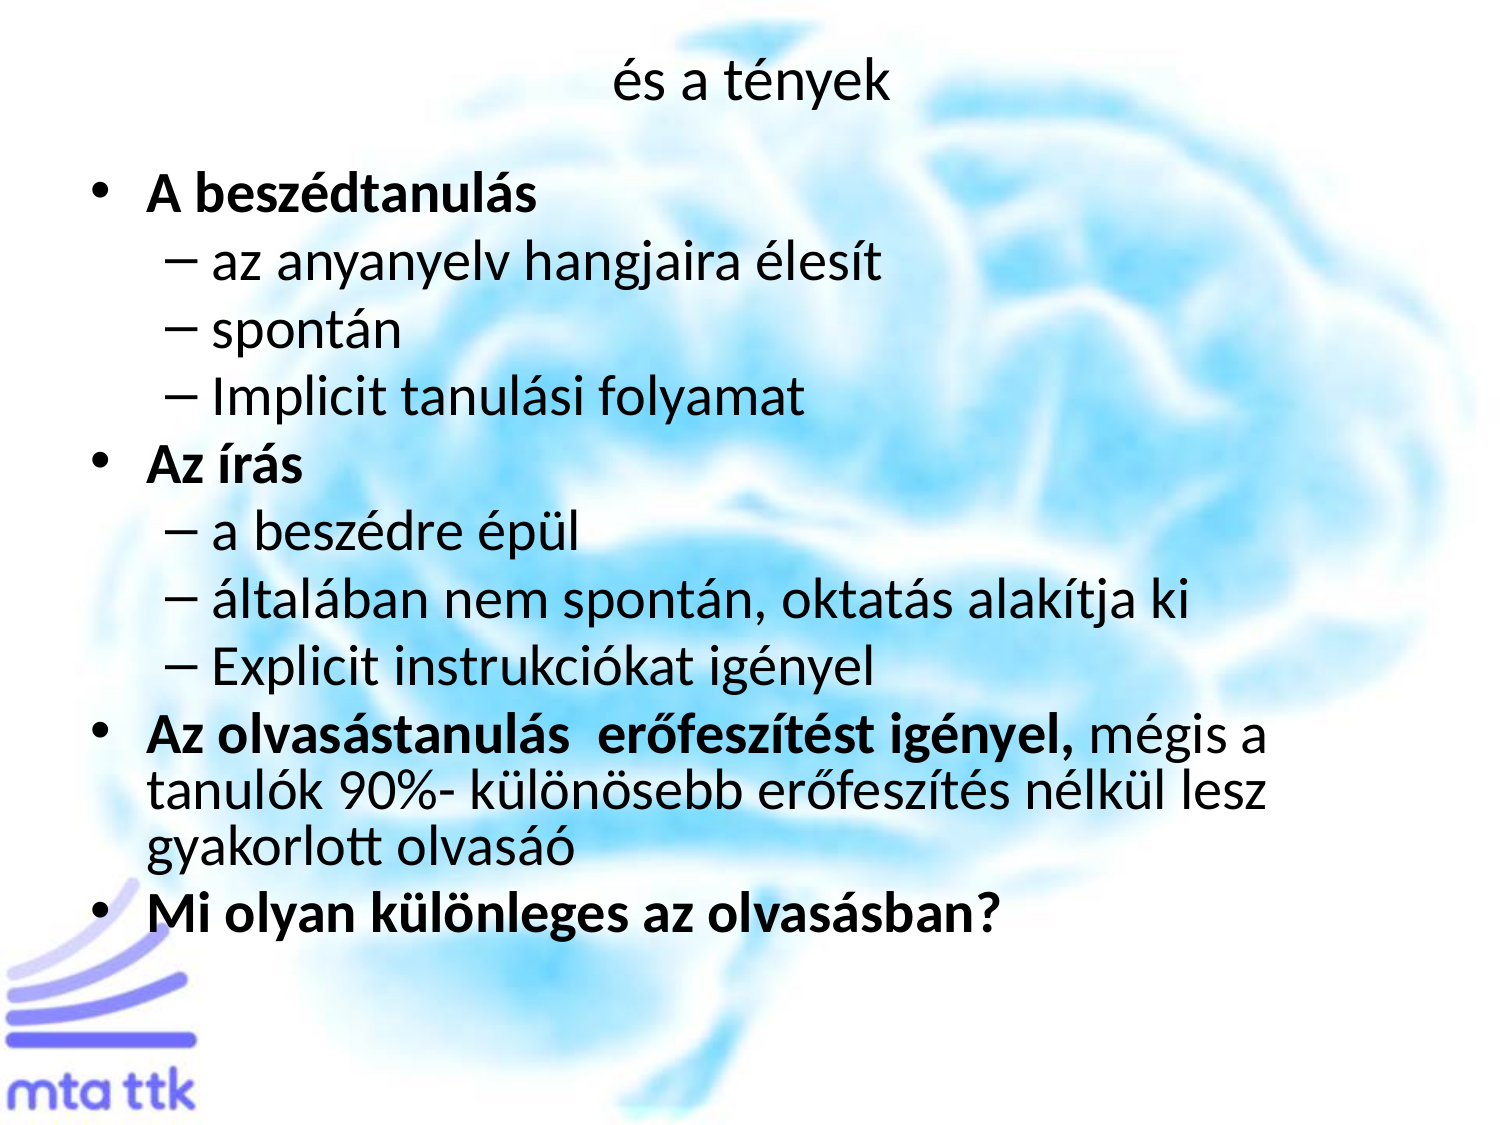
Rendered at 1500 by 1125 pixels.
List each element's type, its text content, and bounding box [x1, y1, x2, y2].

title és a tények [76, 30, 1427, 194]
picture [0, 0, 1500, 1125]
list A beszédtanulás az anyanyelv hangjaira élesít spontán Implicit tanulási folyamat Az írás a beszédre épül általában nem spontán, oktatás alakítja ki Explicit instrukciókat igényel Az olvasástanulás erőfeszítést igényel, mégis a tanulók 90%- különösebb erőfeszítés nélkül lesz gyakorlott olvasáó Mi olyan különleges az olvasásban? [75, 160, 1425, 1047]
